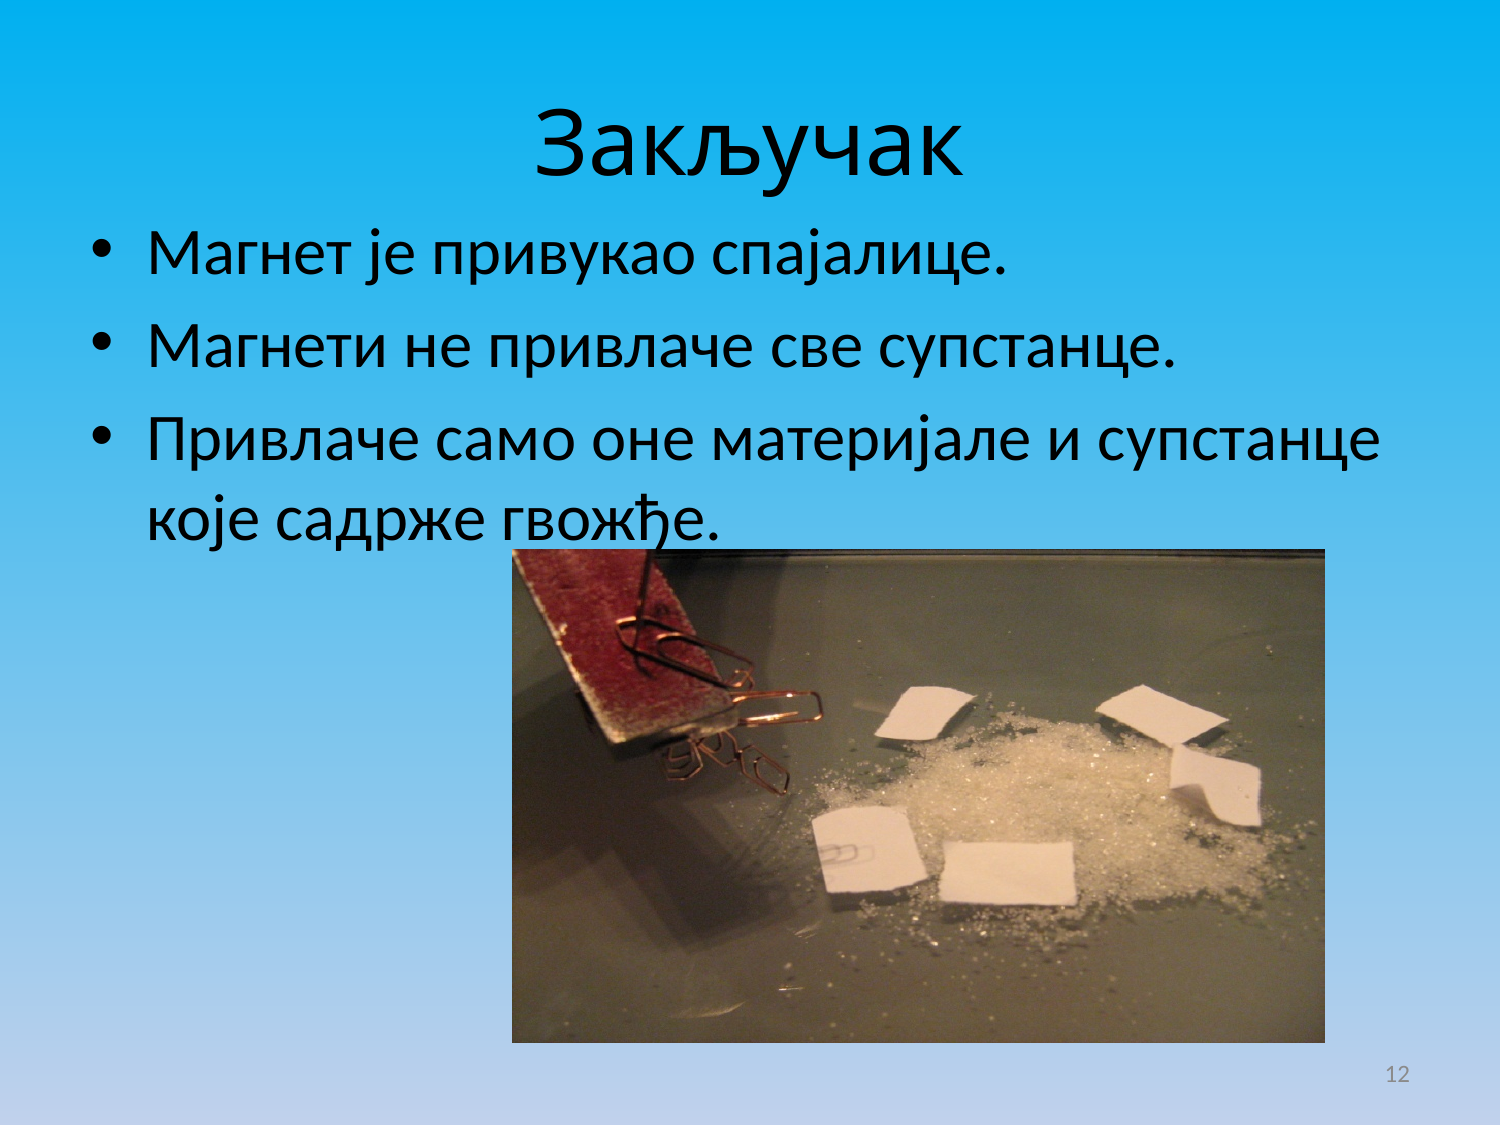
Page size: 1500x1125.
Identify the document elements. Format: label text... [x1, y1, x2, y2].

slide_number 12 [1074, 1042, 1425, 1103]
title Закључак [75, 45, 1425, 200]
list Магнет је привукао спајалице. Магнети не привлаче све супстанце. Привлачe само оне материјале и супстанце које садрже гвожђе. [75, 200, 1425, 1006]
picture [512, 549, 1325, 1044]
